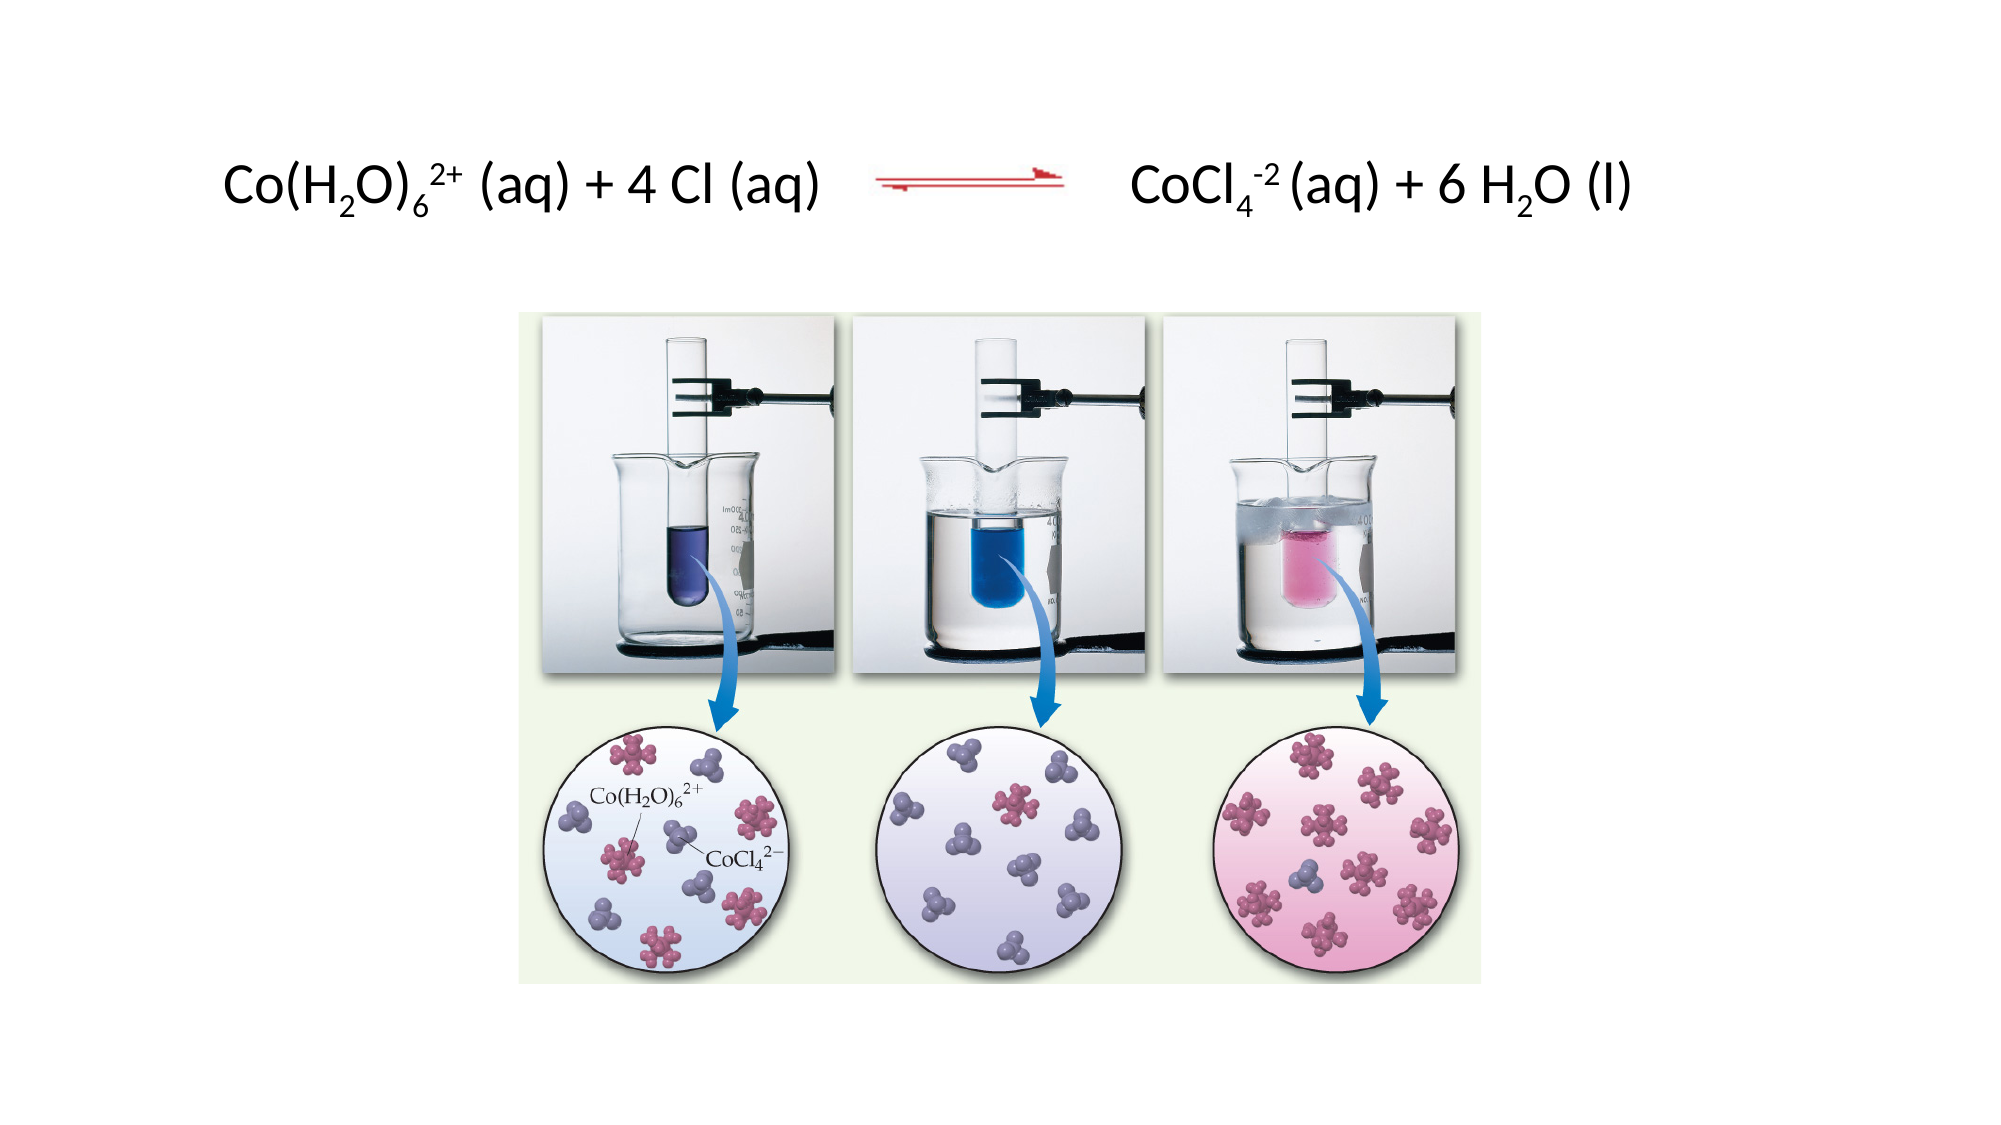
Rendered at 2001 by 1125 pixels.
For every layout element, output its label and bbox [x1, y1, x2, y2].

picture [868, 164, 1073, 197]
text_box [197, 137, 1659, 224]
picture [518, 312, 1482, 984]
